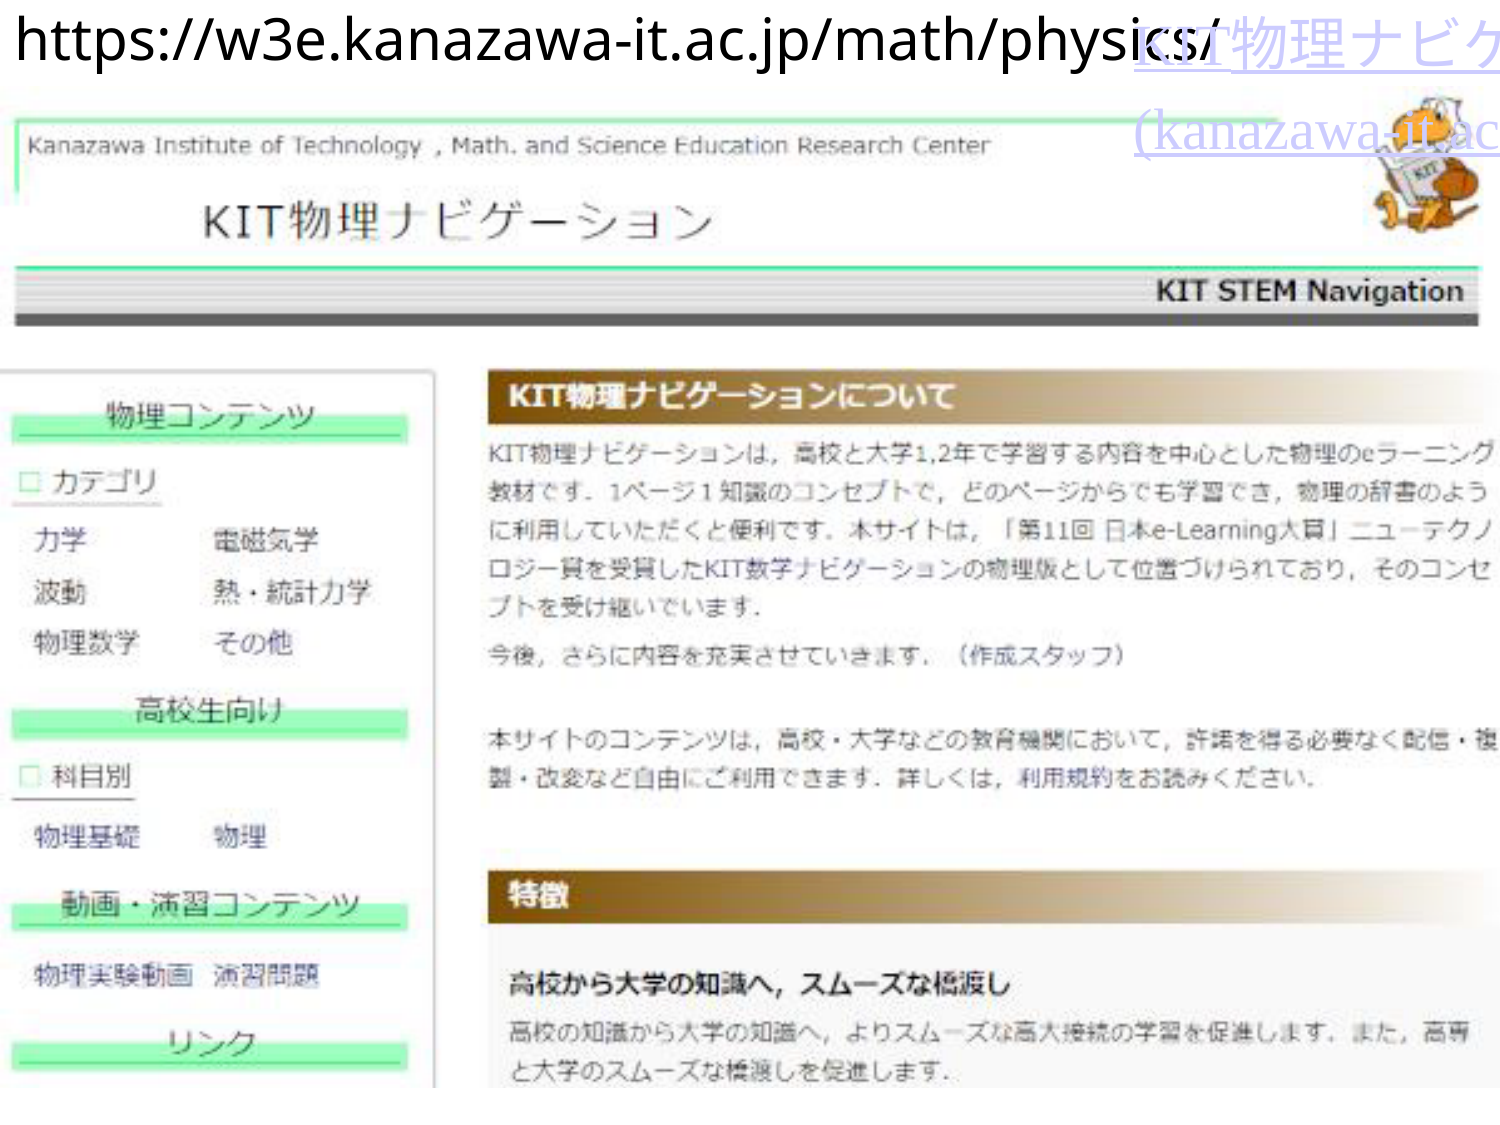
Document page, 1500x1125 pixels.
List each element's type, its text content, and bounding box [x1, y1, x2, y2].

picture [0, 86, 1500, 1088]
text_box https://w3e.kanazawa-it.ac.jp/math/physics/ [0, 0, 1119, 80]
text_box KIT物理ナビゲーション (kanazawa-it.ac.jp) [1119, 0, 1500, 85]
